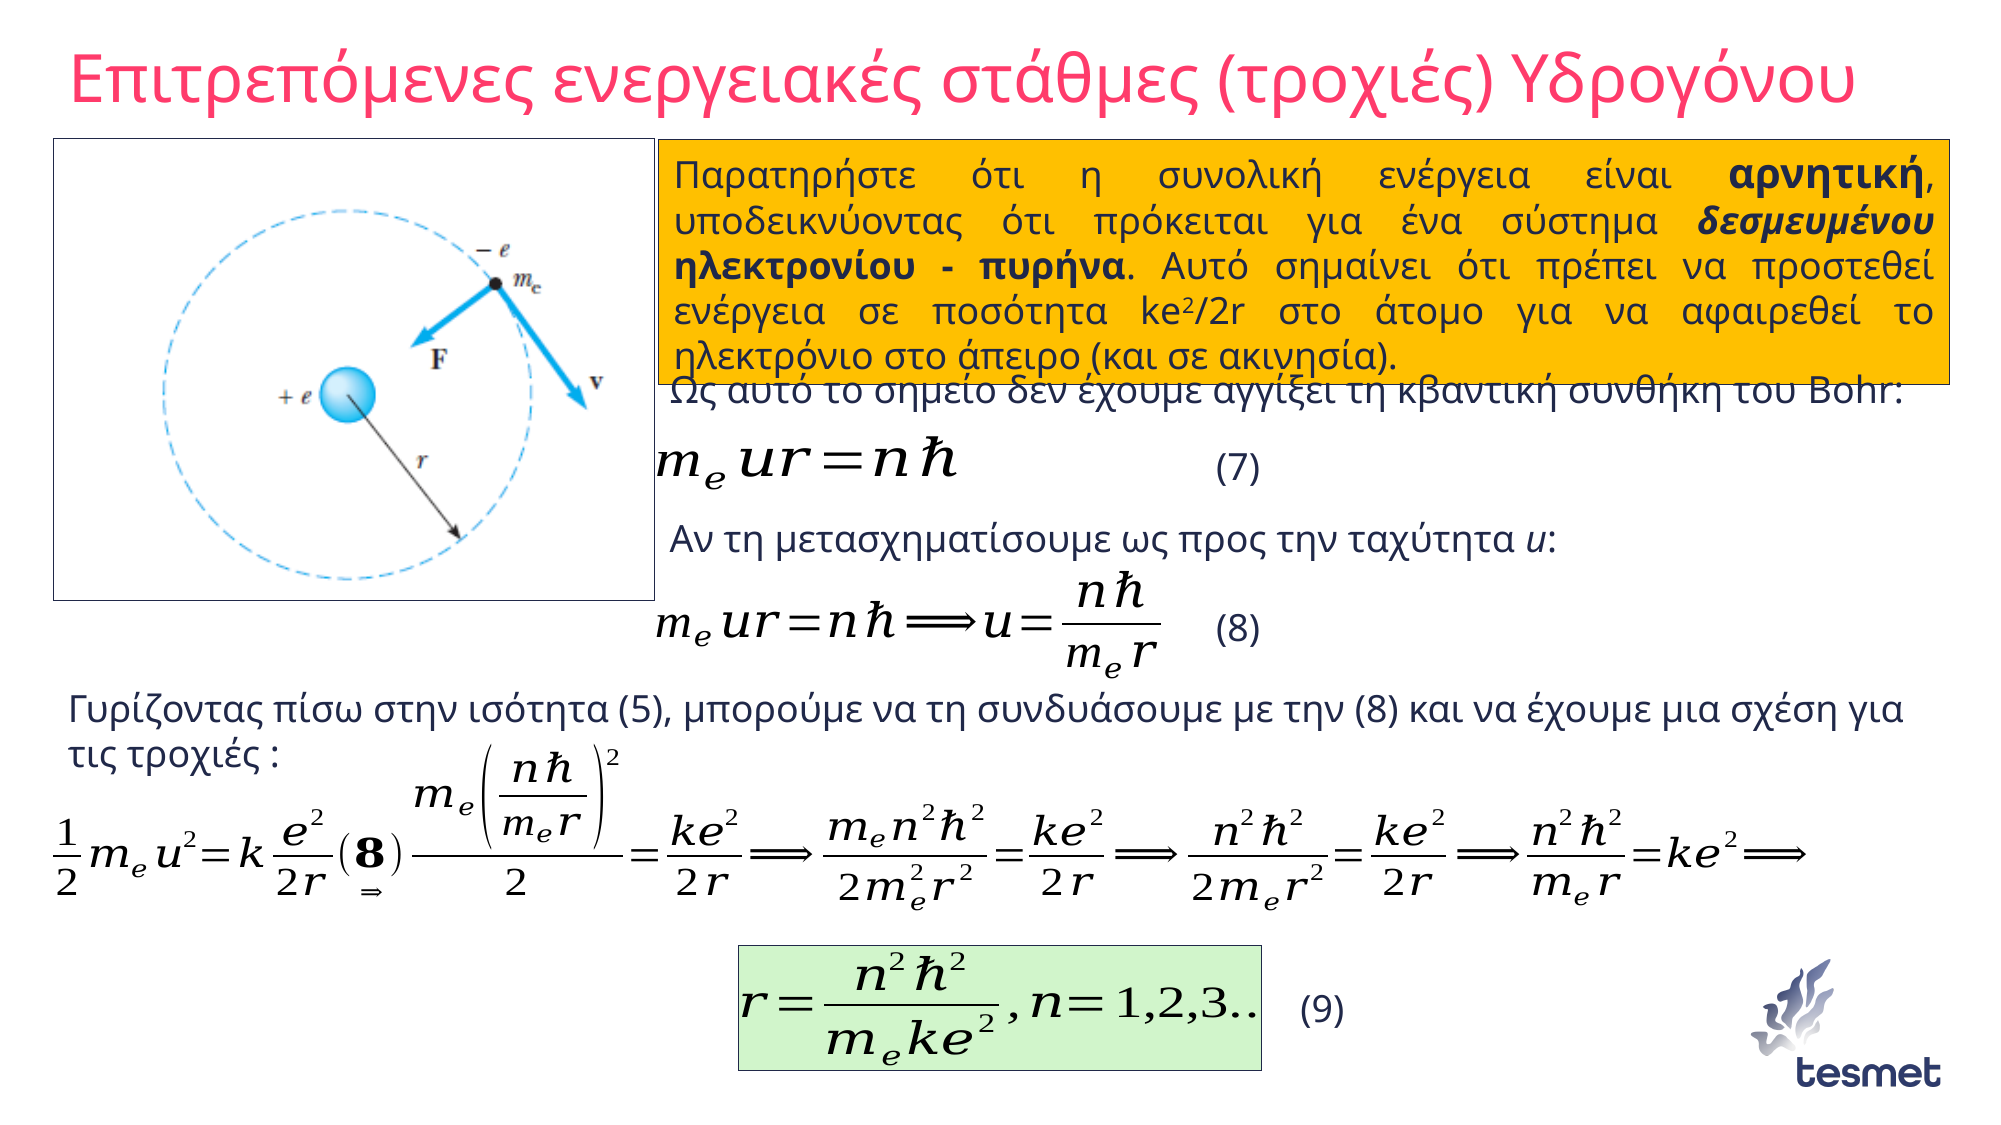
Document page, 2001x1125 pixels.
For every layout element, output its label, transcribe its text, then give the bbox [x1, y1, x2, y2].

text_box (7) [1177, 435, 1299, 496]
text_box Γυρίζοντας πίσω στην ισότητα (5), μπορούμε να τη συνδυάσουμε με την (8) και να έχουμε μια σχέση για τις τροχιές : [53, 677, 1946, 783]
text_box Ως αυτό το σημείο δεν έχουμε αγγίξει τη κβαντική συνθήκη του Bohr: [655, 358, 1946, 419]
text_box (8) [1177, 596, 1299, 656]
title Επιτρεπόμενες ενεργειακές στάθμες (τροχιές) Υδρογόνου [53, 24, 1950, 138]
picture [53, 138, 655, 601]
text_box (9) [1261, 977, 1383, 1037]
text_box Αν τη μετασχηματίσουμε ως προς την ταχύτητα u: [655, 507, 1946, 568]
text_box Παρατηρήστε ότι η συνολική ενέργεια είναι αρνητική, υποδεικνύοντας ότι πρόκειται για ένα σύστημα δεσμευμένου ηλεκτρονίου - πυρήνα. Αυτό σημαίνει ότι πρέπει να προστεθεί ενέργεια σε ποσότητα ke2/2r στο άτομο για να αφαιρεθεί το ηλεκτρόνιο στο άπειρο (και σε ακινησία). [658, 139, 1950, 385]
